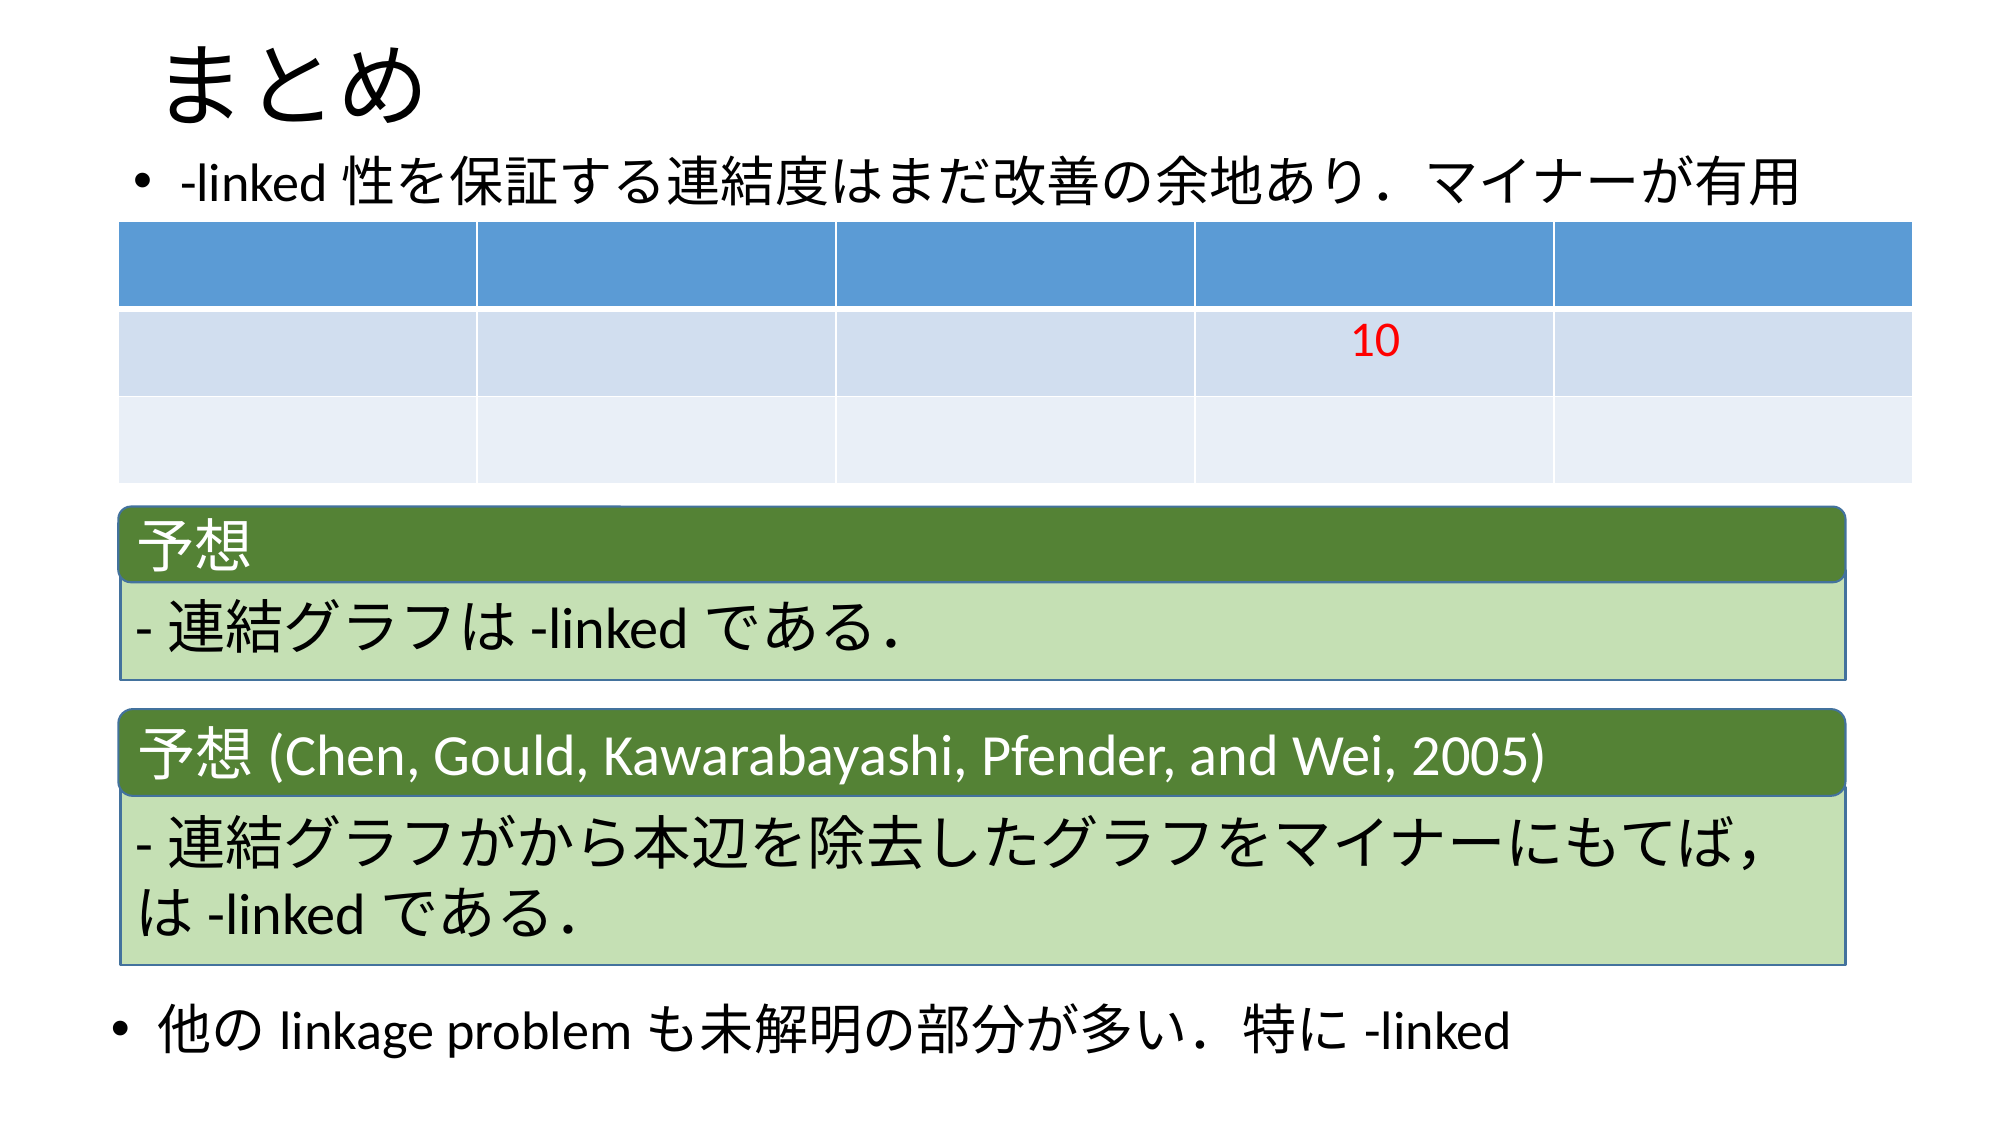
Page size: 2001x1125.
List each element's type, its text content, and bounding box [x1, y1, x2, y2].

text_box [118, 506, 1846, 681]
title まとめ [138, 0, 1864, 199]
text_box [118, 709, 1846, 966]
